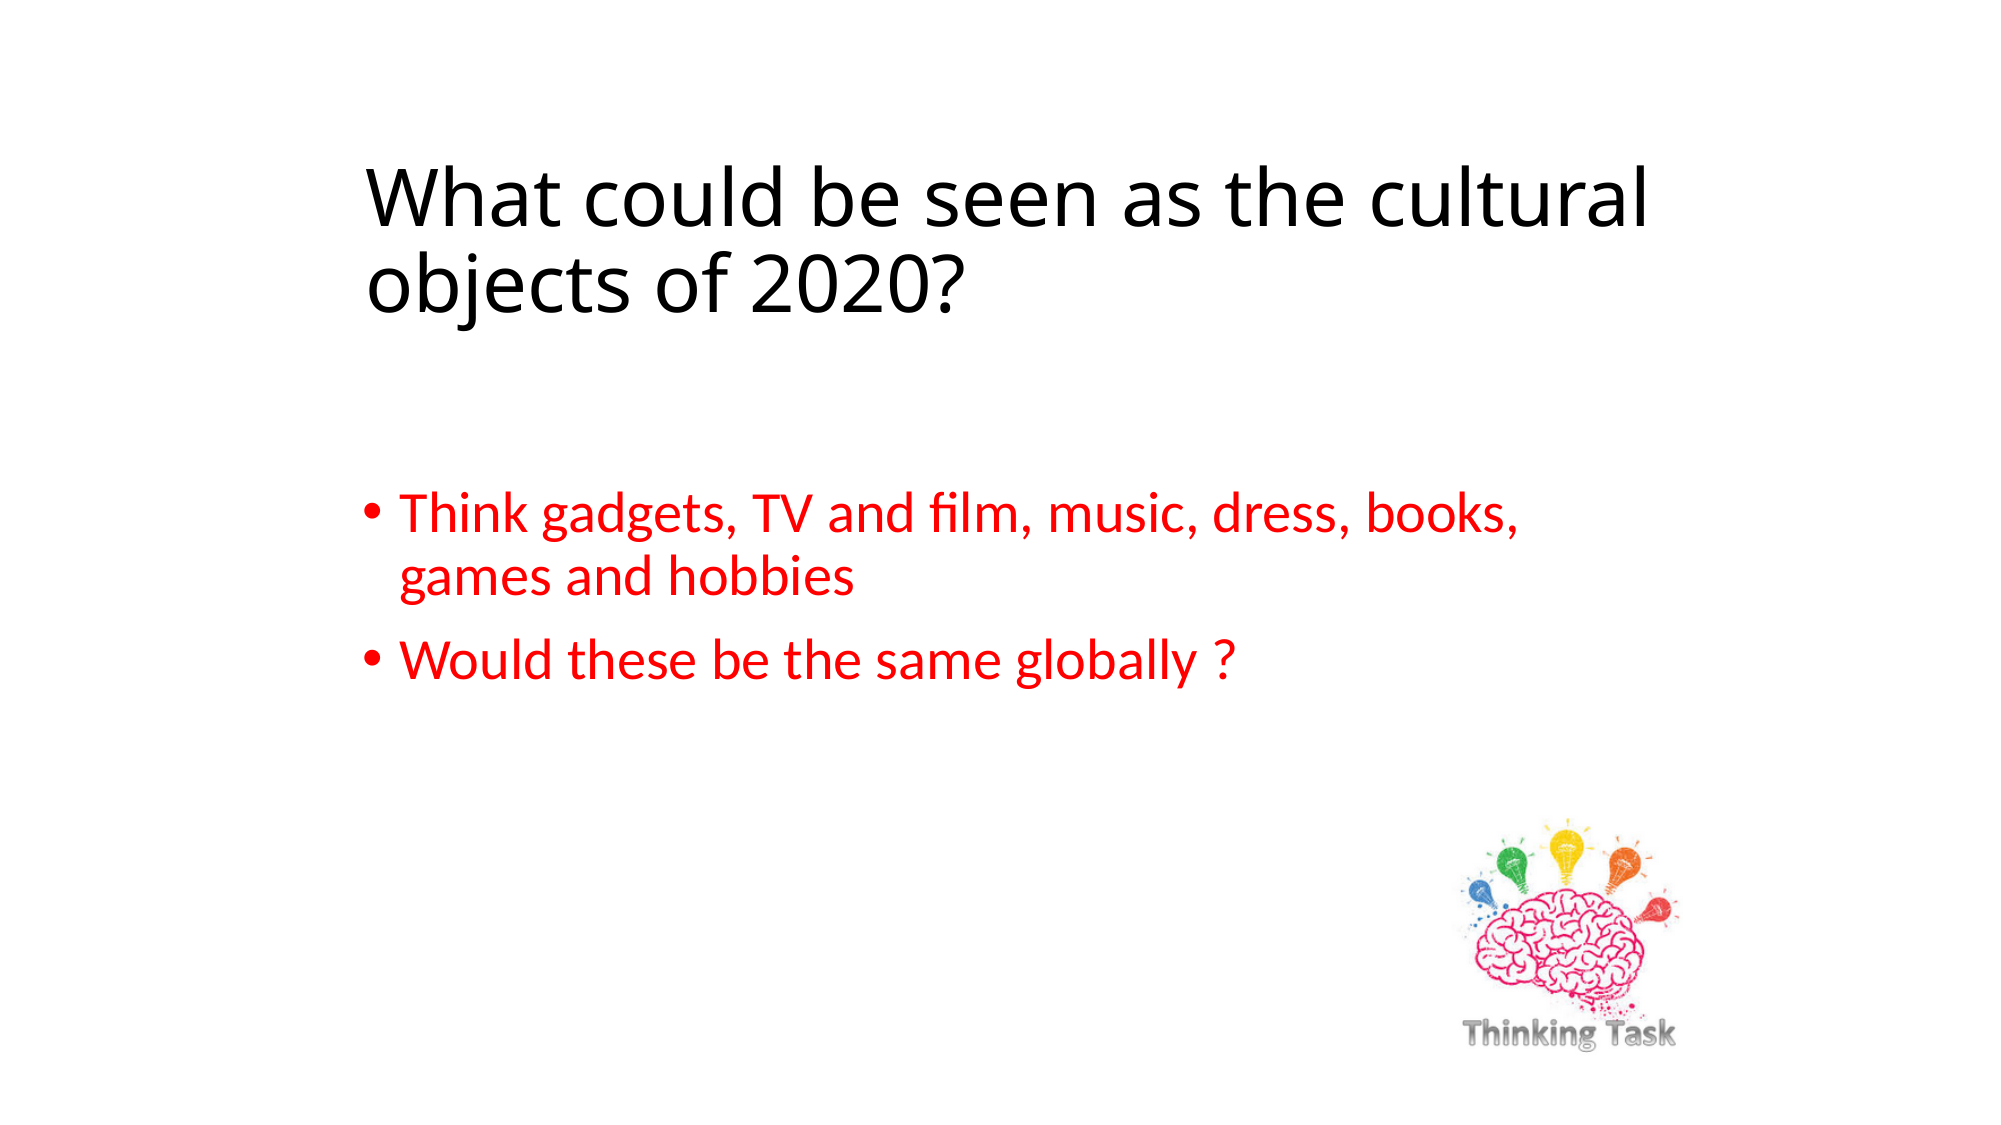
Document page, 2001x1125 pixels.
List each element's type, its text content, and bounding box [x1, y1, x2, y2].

picture [1427, 799, 1703, 1061]
list Think gadgets, TV and film, music, dress, books, games and hobbies Would these be the same globally ? [347, 474, 1697, 1125]
title What could be seen as the cultural objects of 2020? [350, 149, 1700, 338]
